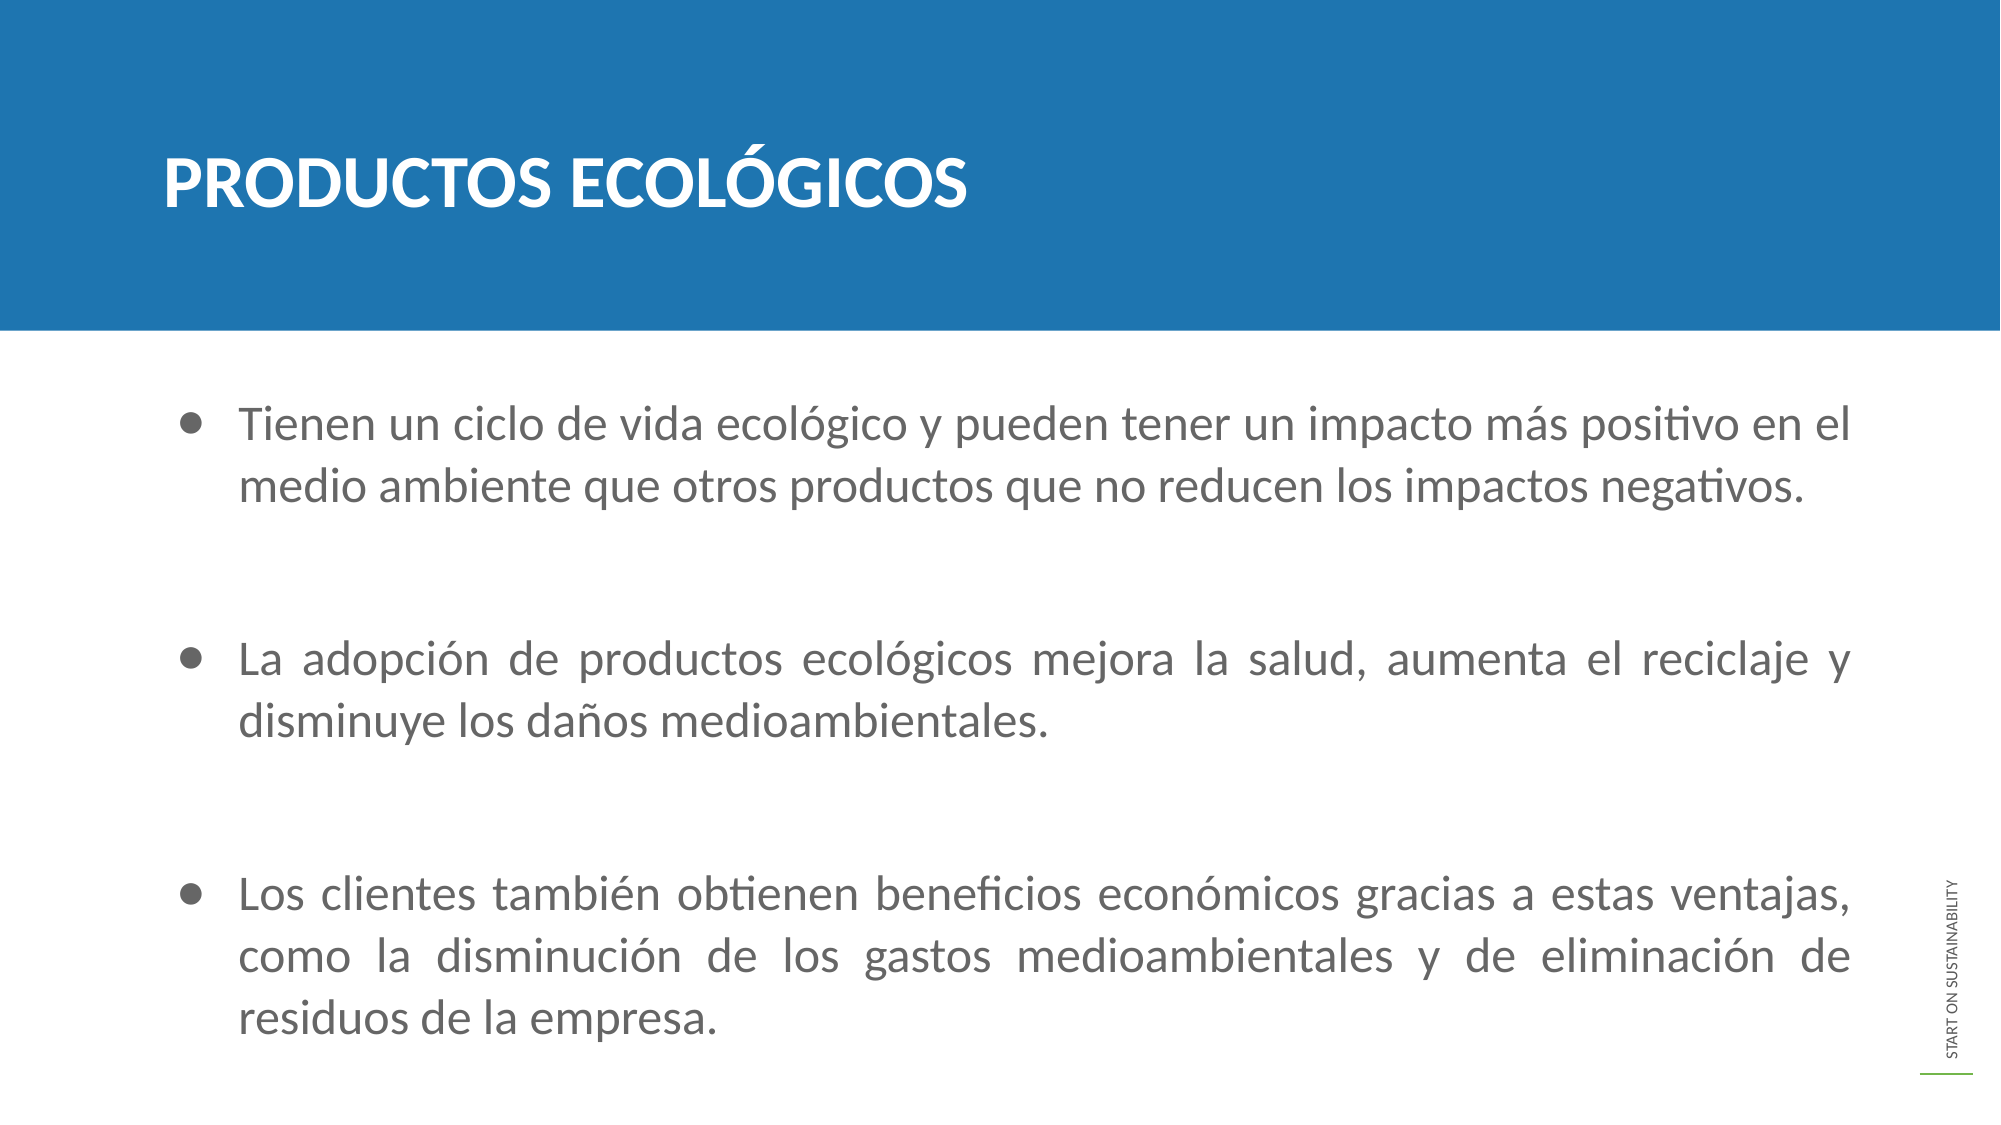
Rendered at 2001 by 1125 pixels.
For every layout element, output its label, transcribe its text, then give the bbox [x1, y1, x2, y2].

list PRODUCTOS ECOLÓGICOS [148, 135, 1868, 268]
list Tienen un ciclo de vida ecológico y pueden tener un impacto más positivo en el medio ambiente que otros productos que no reducen los impactos negativos. La adopción de productos ecológicos mejora la salud, aumenta el reciclaje y disminuye los daños medioambientales. Los clientes también obtienen beneficios económicos gracias a estas ventajas, como la disminución de los gastos medioambientales y de eliminación de residuos de la empresa. [148, 381, 1868, 1024]
